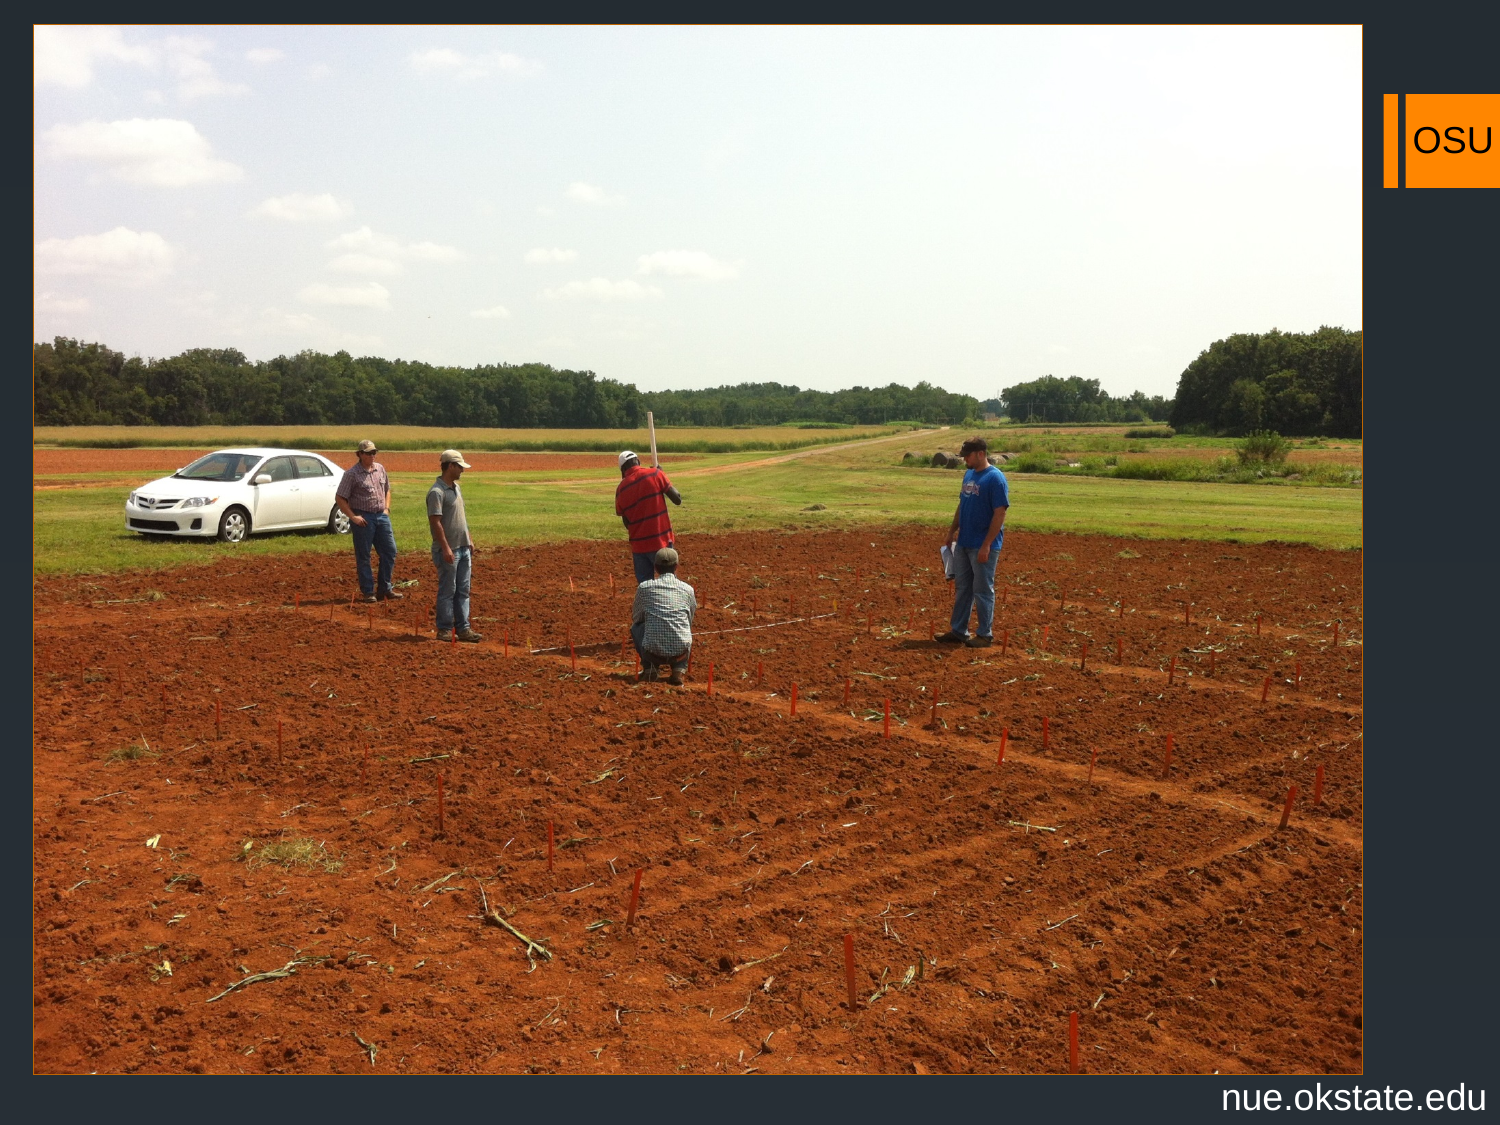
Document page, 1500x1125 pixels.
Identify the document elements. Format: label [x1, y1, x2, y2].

picture [32, 24, 1363, 1076]
